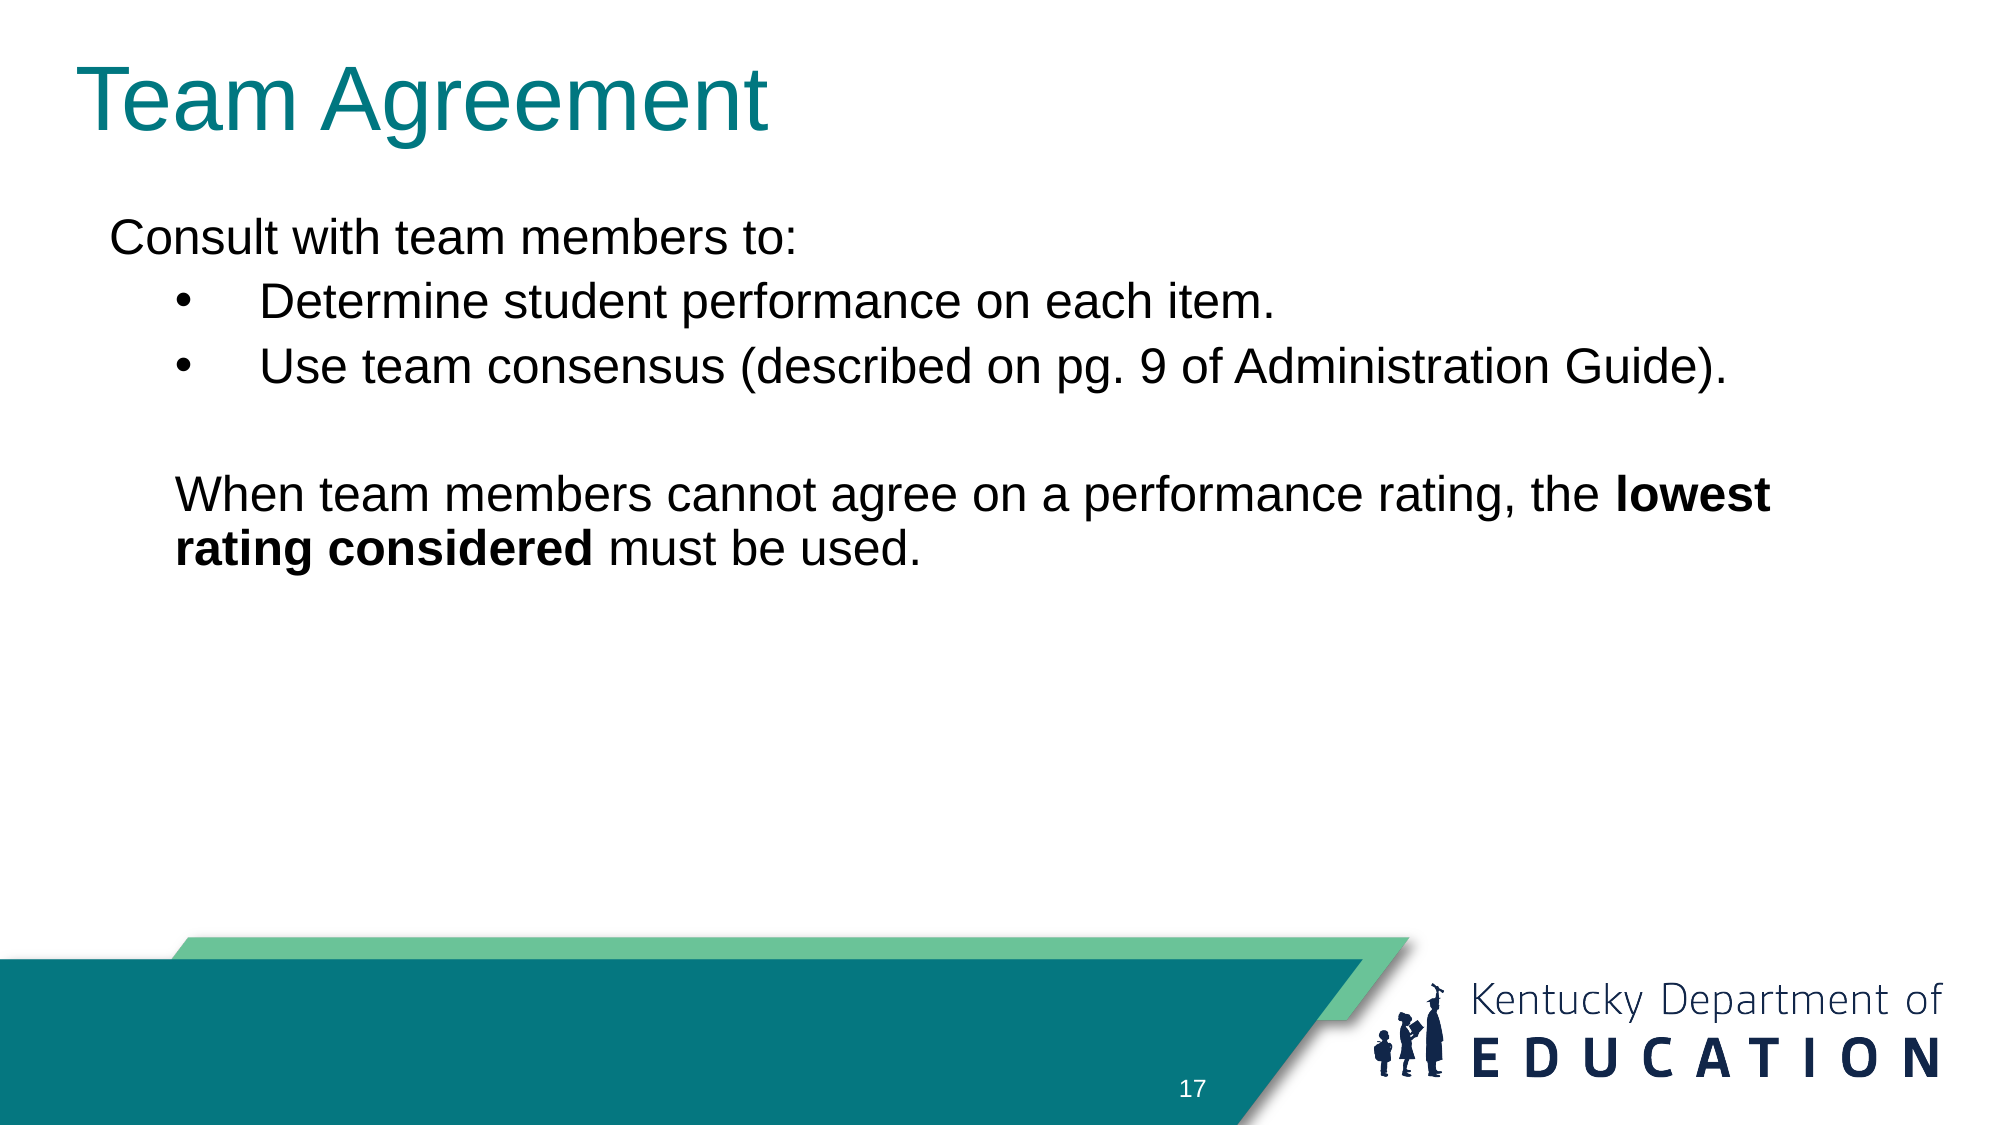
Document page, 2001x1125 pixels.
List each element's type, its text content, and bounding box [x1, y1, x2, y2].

title Team Agreement [60, 15, 1502, 186]
picture [0, 0, 2001, 1125]
list Consult with team members to: Determine student performance on each item. Use team consensus (described on pg. 9 of Administration Guide). When team members cannot agree on a performance rating, the lowest rating considered must be used. [94, 203, 1873, 922]
